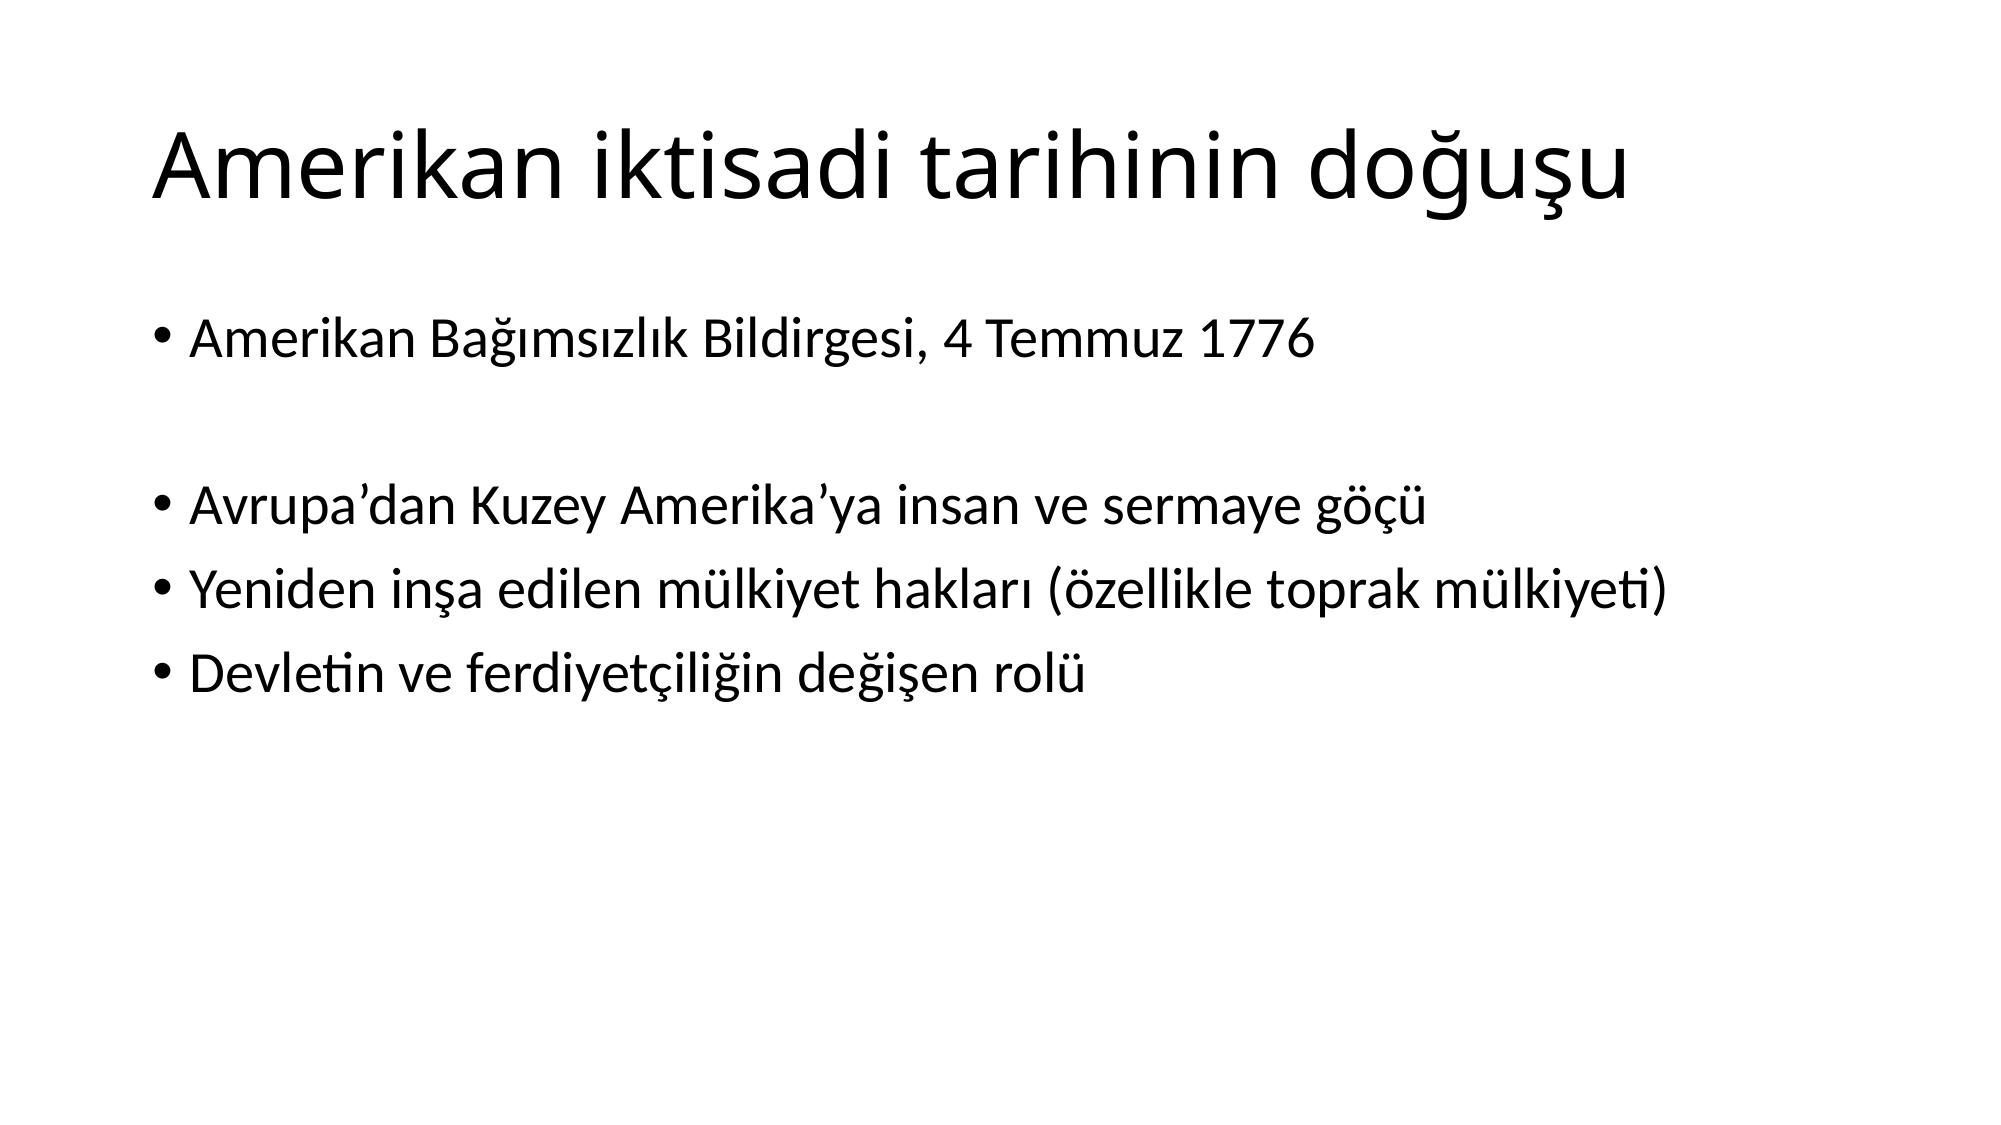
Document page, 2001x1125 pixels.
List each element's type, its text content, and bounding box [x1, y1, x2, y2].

list Amerikan Bağımsızlık Bildirgesi, 4 Temmuz 1776 Avrupa’dan Kuzey Amerika’ya insan ve sermaye göçü Yeniden inşa edilen mülkiyet hakları (özellikle toprak mülkiyeti) Devletin ve ferdiyetçiliğin değişen rolü [137, 299, 1863, 1014]
title Amerikan iktisadi tarihinin doğuşu [137, 59, 1863, 278]
